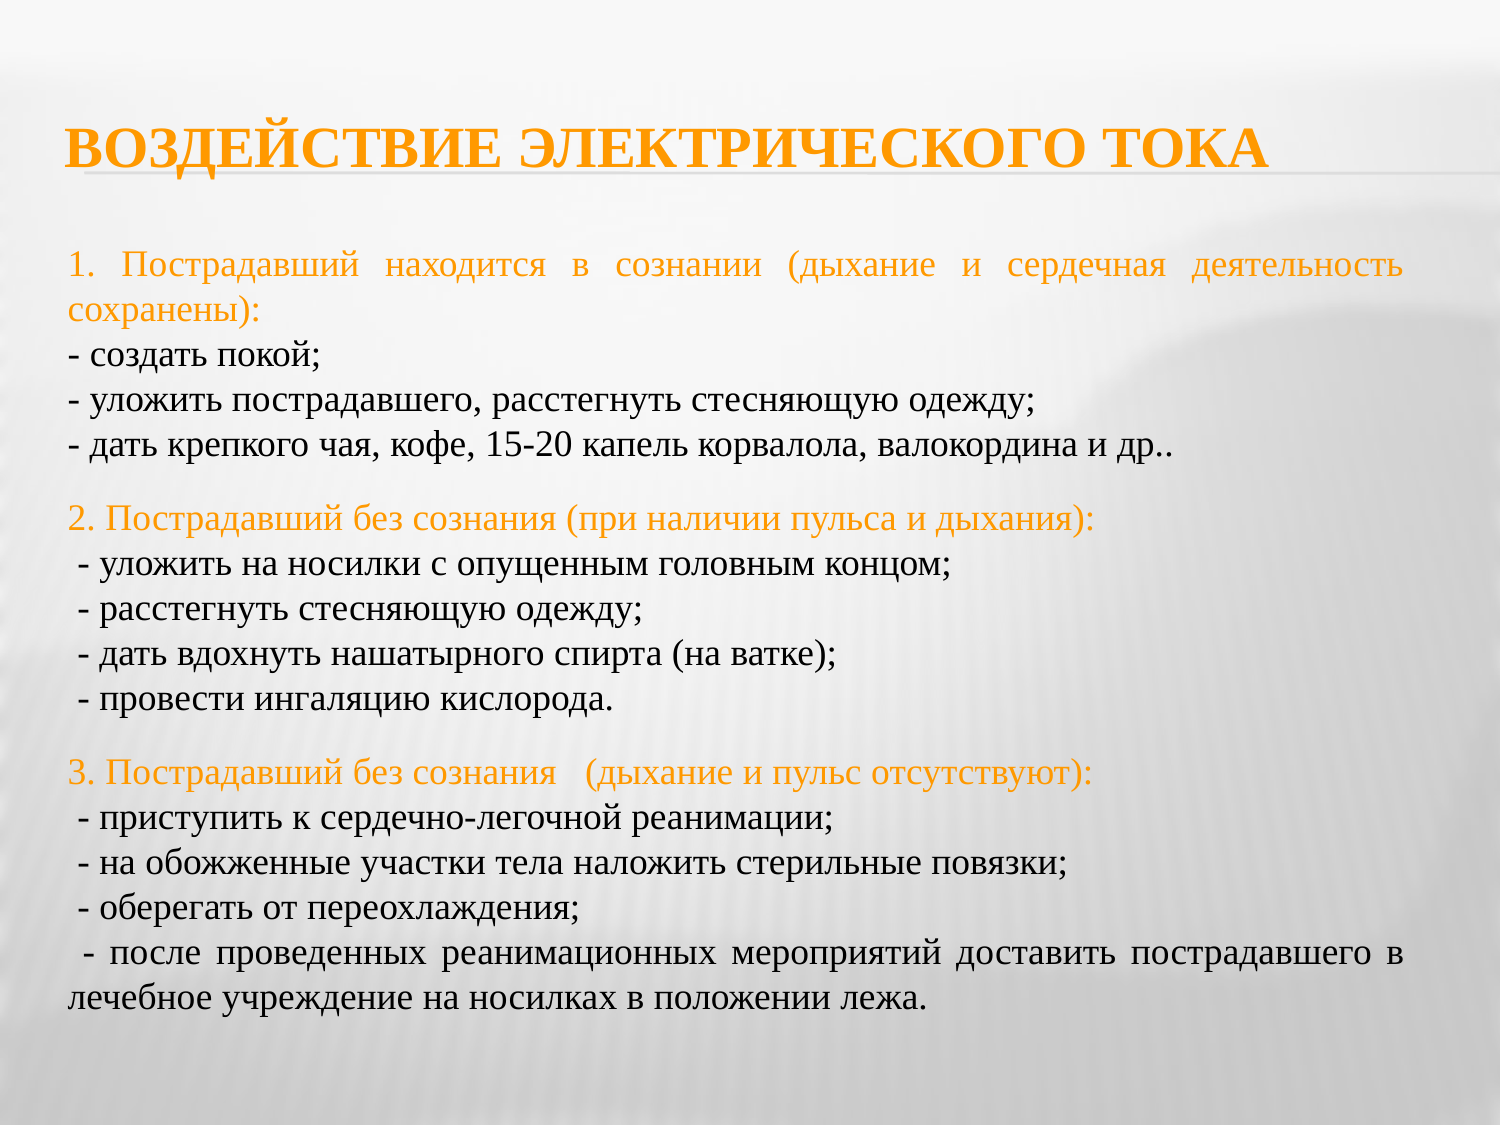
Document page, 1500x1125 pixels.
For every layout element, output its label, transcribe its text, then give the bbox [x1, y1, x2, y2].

text_box 3. Пострадавший без сознания (дыхание и пульс отсутствуют): - приступить к сердечно-легочной реанимации; - на обожженные участки тела наложить стерильные повязки; - оберегать от переохлаждения; - после проведенных реанимационных мероприятий доставить пострадавшего в лечебное учреждение на носилках в положении лежа. [53, 739, 1421, 1025]
title Воздействие ЭЛЕКТРИЧЕСКОГО ТОКА [50, 75, 1475, 213]
text_box 1. Пострадавший находится в сознании (дыхание и сердечная деятельность сохранены): - создать покой; - уложить пострадавшего, расстегнуть стесняющую одежду; - дать крепкого чая, кофе, 15-20 капель корвалола, валокордина и др.. [53, 231, 1421, 472]
text_box 2. Пострадавший без сознания (при наличии пульса и дыхания): - уложить на носилки с опущенным головным концом; - расстегнуть стесняющую одежду; - дать вдохнуть нашатырного спирта (на ватке); - провести ингаляцию кислорода. [53, 485, 1421, 726]
